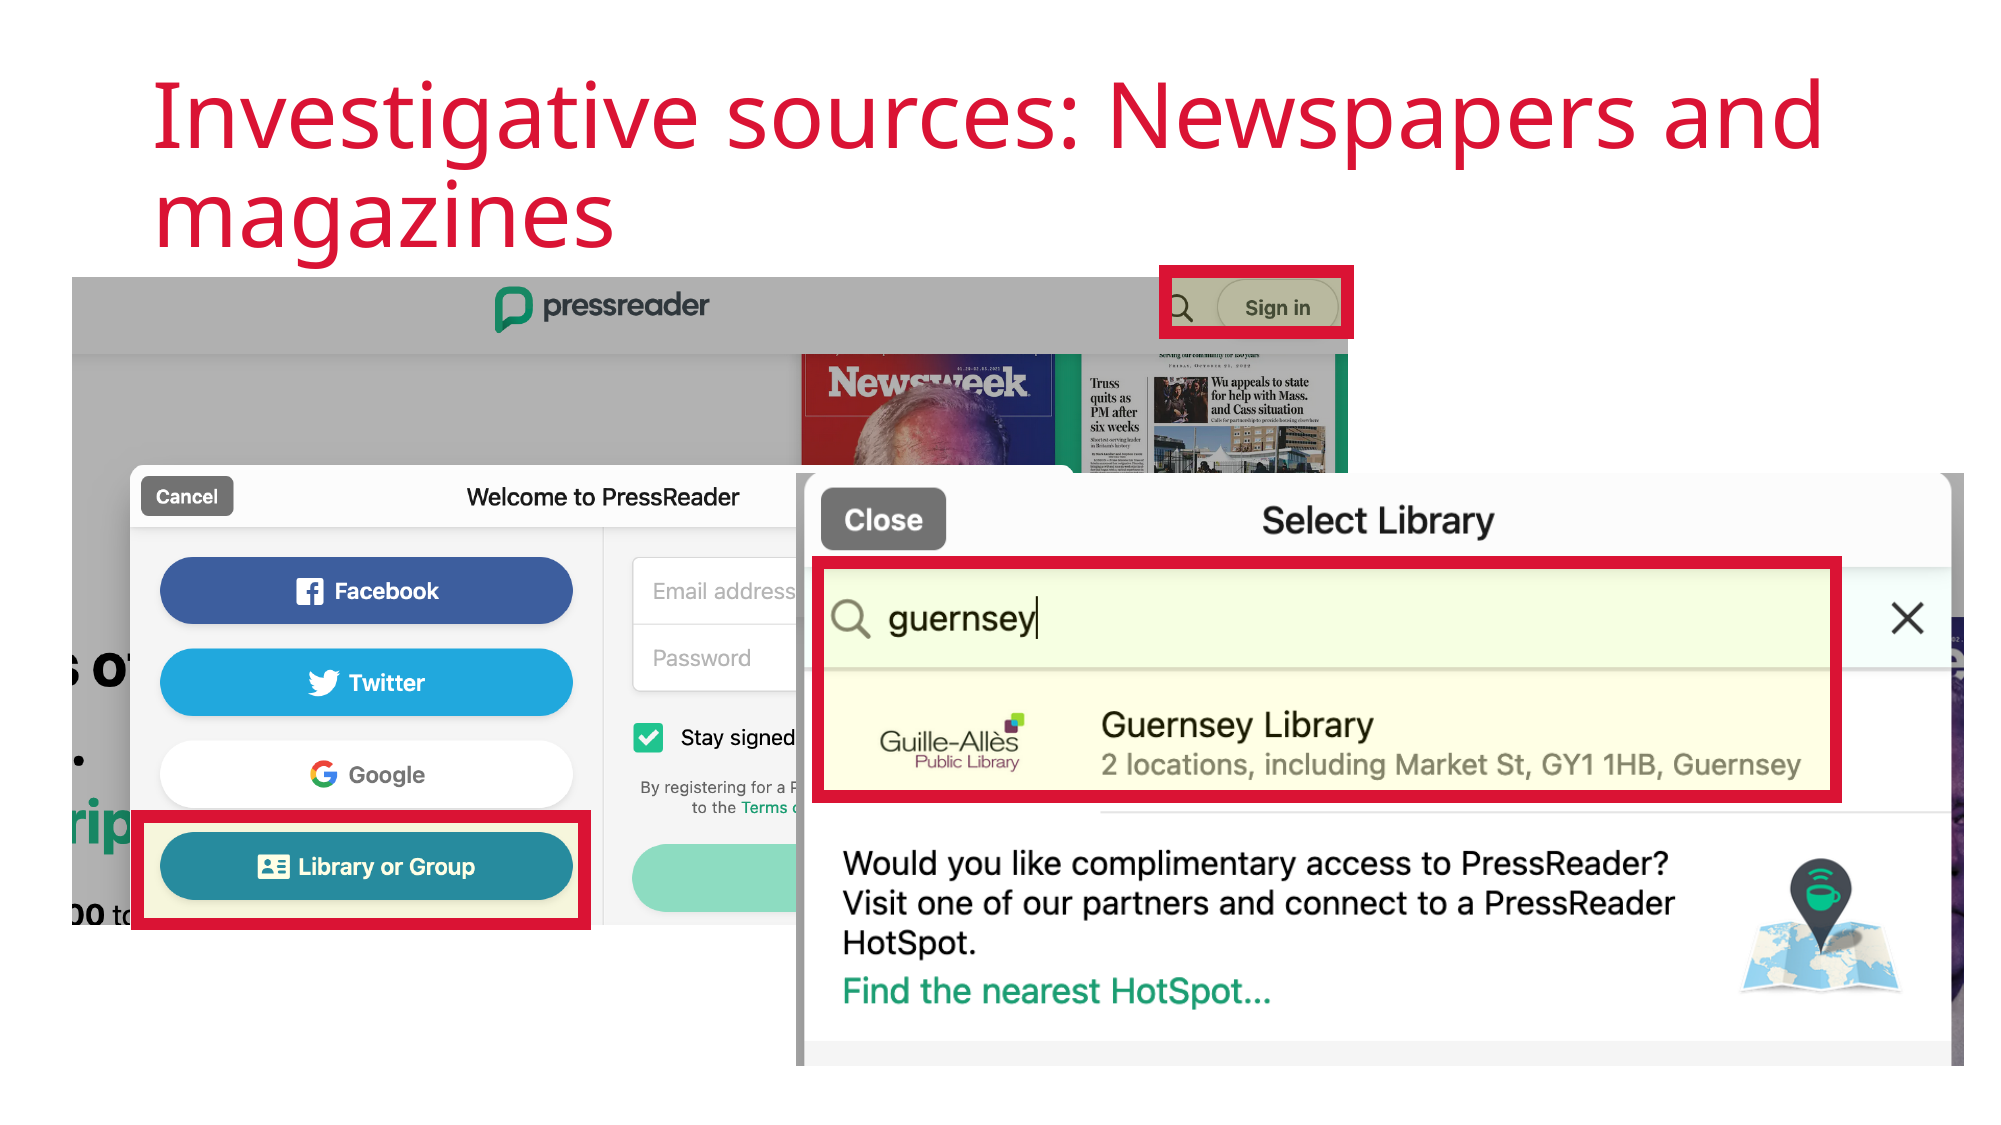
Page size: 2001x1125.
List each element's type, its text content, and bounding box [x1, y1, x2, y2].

picture [72, 277, 1964, 1066]
text_box [1165, 271, 1349, 334]
title Investigative sources: Newspapers and magazines [137, 59, 1863, 278]
